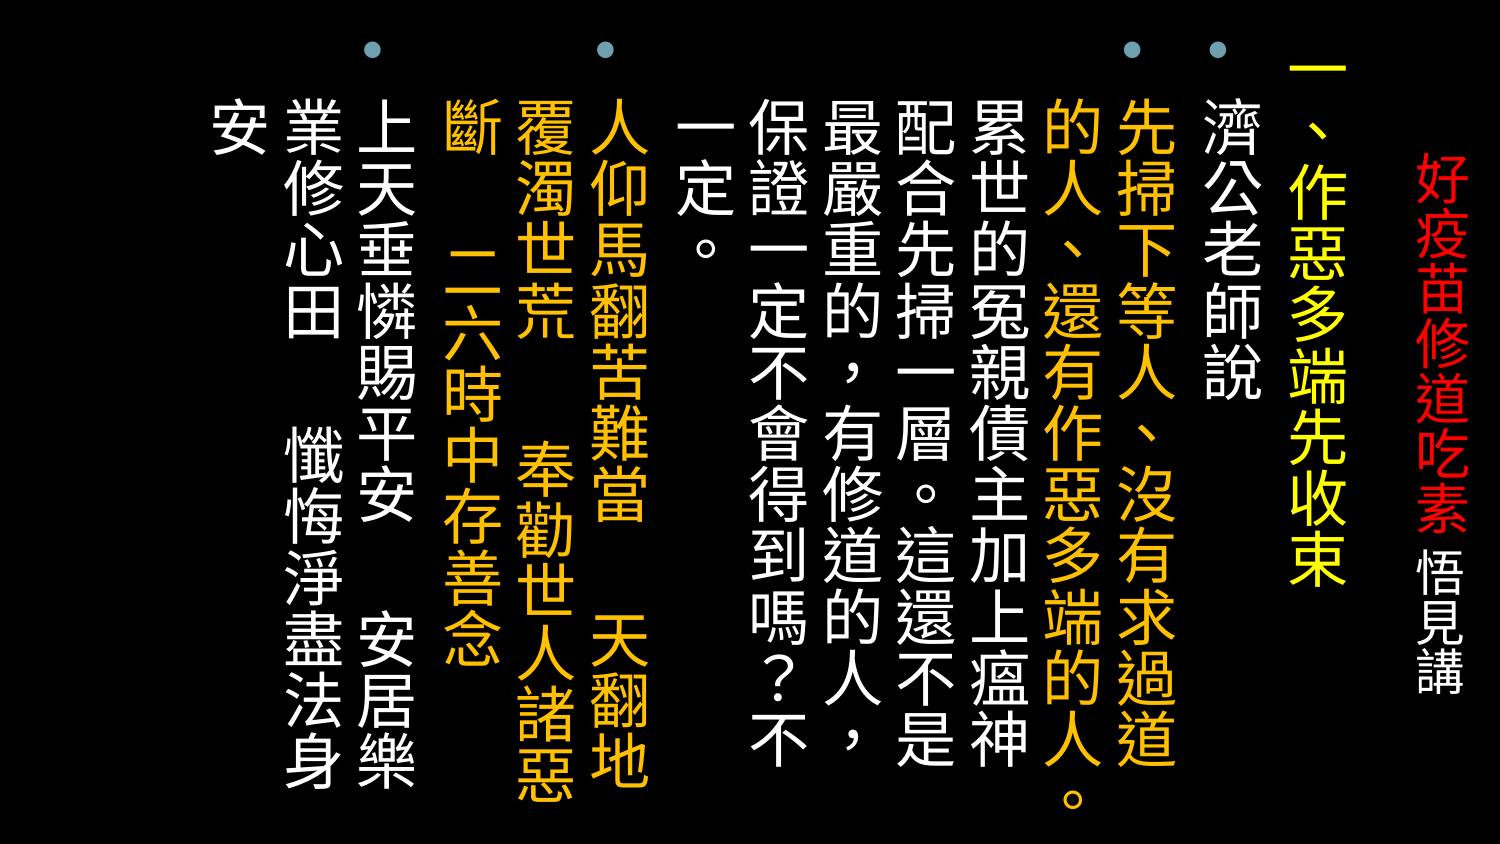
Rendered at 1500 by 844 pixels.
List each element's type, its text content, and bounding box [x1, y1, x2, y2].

list 一、作惡多端先收束 濟公老師說 先掃下等人、沒有求過道的人、還有作惡多端的人。累世的冤親債主加上瘟神配合先掃一層。這還不是最嚴重的，有修道的人，保證一定不會得到嗎？不一定。 人仰馬翻苦難當 天翻地覆濁世荒 奉勸世人諸惡斷 二六時中存善念 上天垂憐賜平安 安居樂業修心田 懺悔淨盡法身安 [17, 18, 1388, 825]
title 好疫苗修道吃素 悟見講 [1399, 23, 1483, 825]
